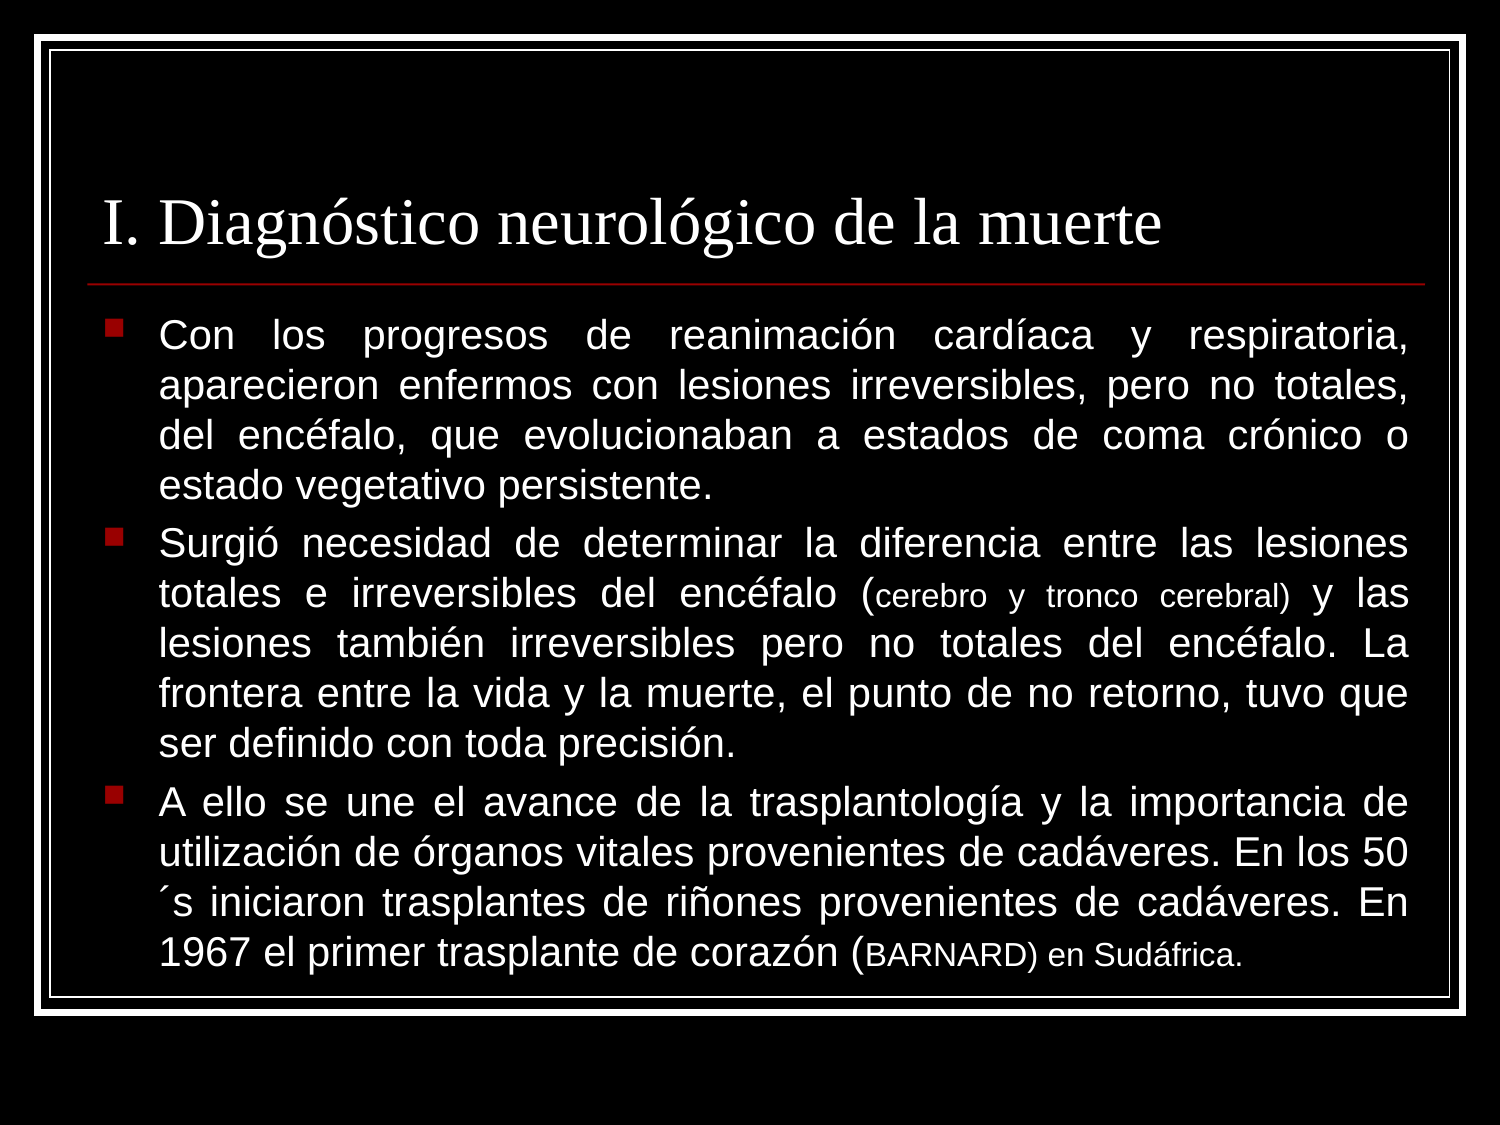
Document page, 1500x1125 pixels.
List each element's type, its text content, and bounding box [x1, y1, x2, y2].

list Con los progresos de reanimación cardíaca y respiratoria, aparecieron enfermos con lesiones irreversibles, pero no totales, del encéfalo, que evolucionaban a estados de coma crónico o estado vegetativo persistente. Surgió necesidad de determinar la diferencia entre las lesiones totales e irreversibles del encéfalo (cerebro y tronco cerebral) y las lesiones también irreversibles pero no totales del encéfalo. La frontera entre la vida y la muerte, el punto de no retorno, tuvo que ser definido con toda precisión. A ello se une el avance de la trasplantología y la importancia de utilización de órganos vitales provenientes de cadáveres. En los 50´s iniciaron trasplantes de riñones provenientes de cadáveres. En 1967 el primer trasplante de corazón (BARNARD) en Sudáfrica. [87, 299, 1426, 963]
title I. Diagnóstico neurológico de la muerte [87, 77, 1426, 266]
